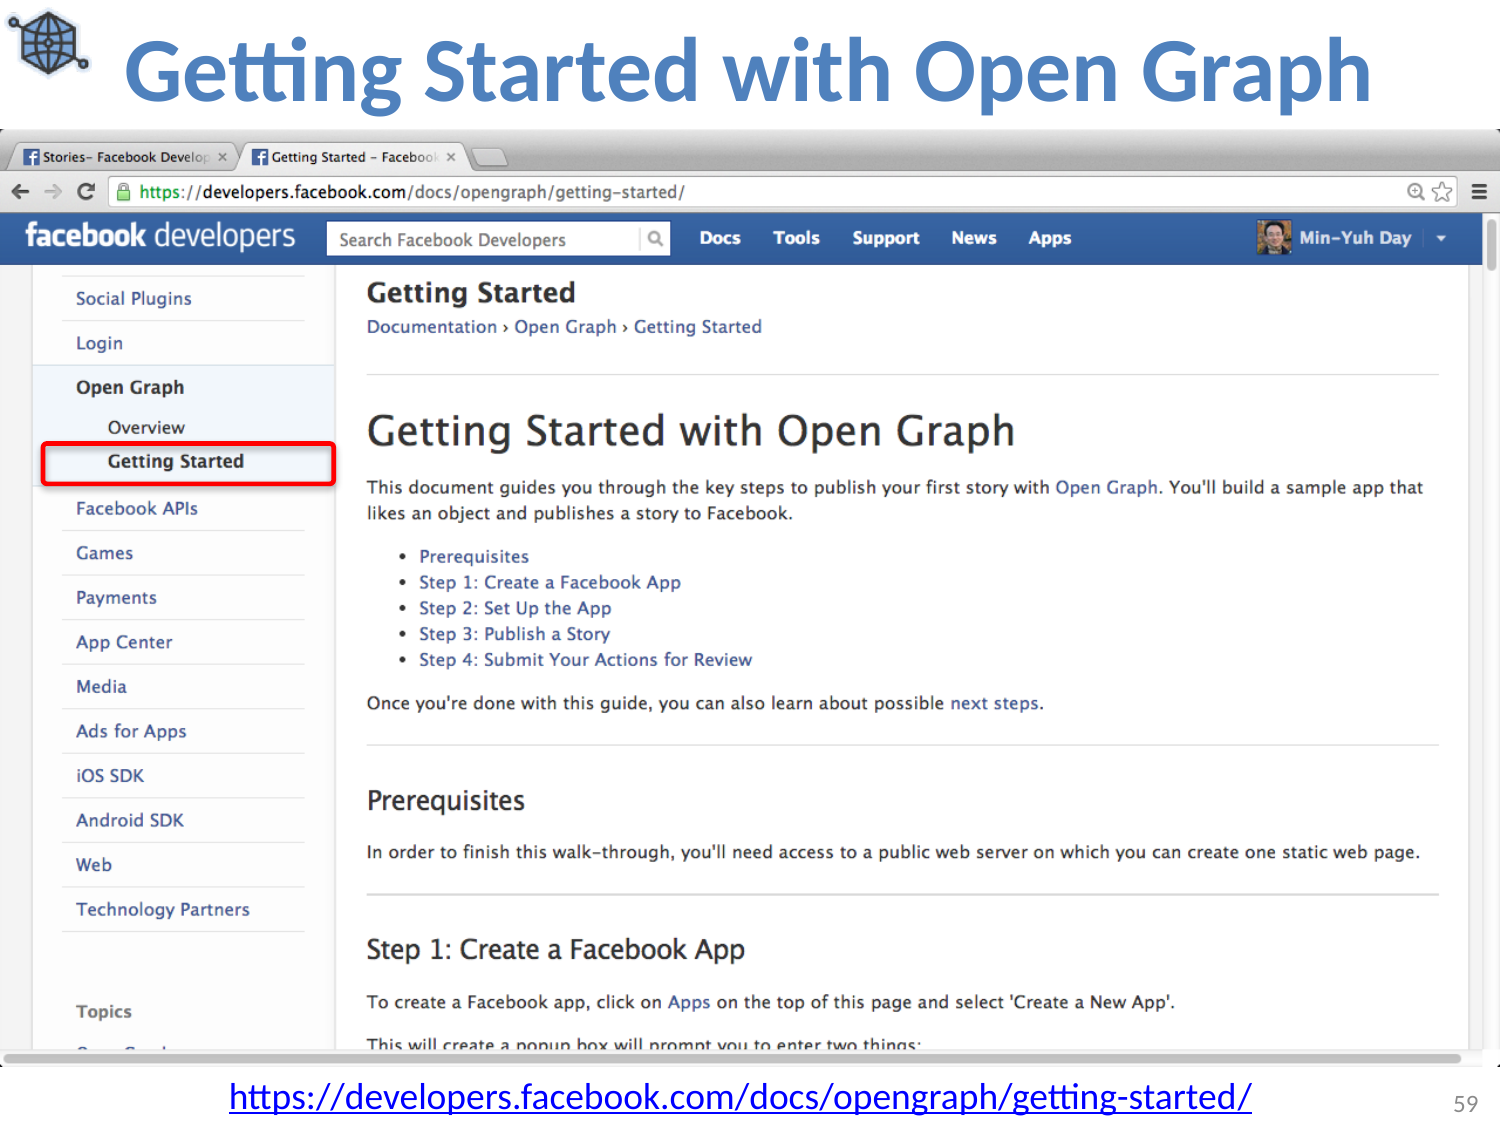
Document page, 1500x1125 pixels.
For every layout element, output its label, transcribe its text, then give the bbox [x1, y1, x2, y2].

title Getting Started with Open Graph [75, 0, 1425, 127]
text_box https://developers.facebook.com/docs/opengraph/getting-started/ [213, 1077, 1286, 1125]
picture [4, 0, 92, 88]
slide_number 59 [1399, 1083, 1494, 1122]
picture [0, 129, 1500, 1068]
